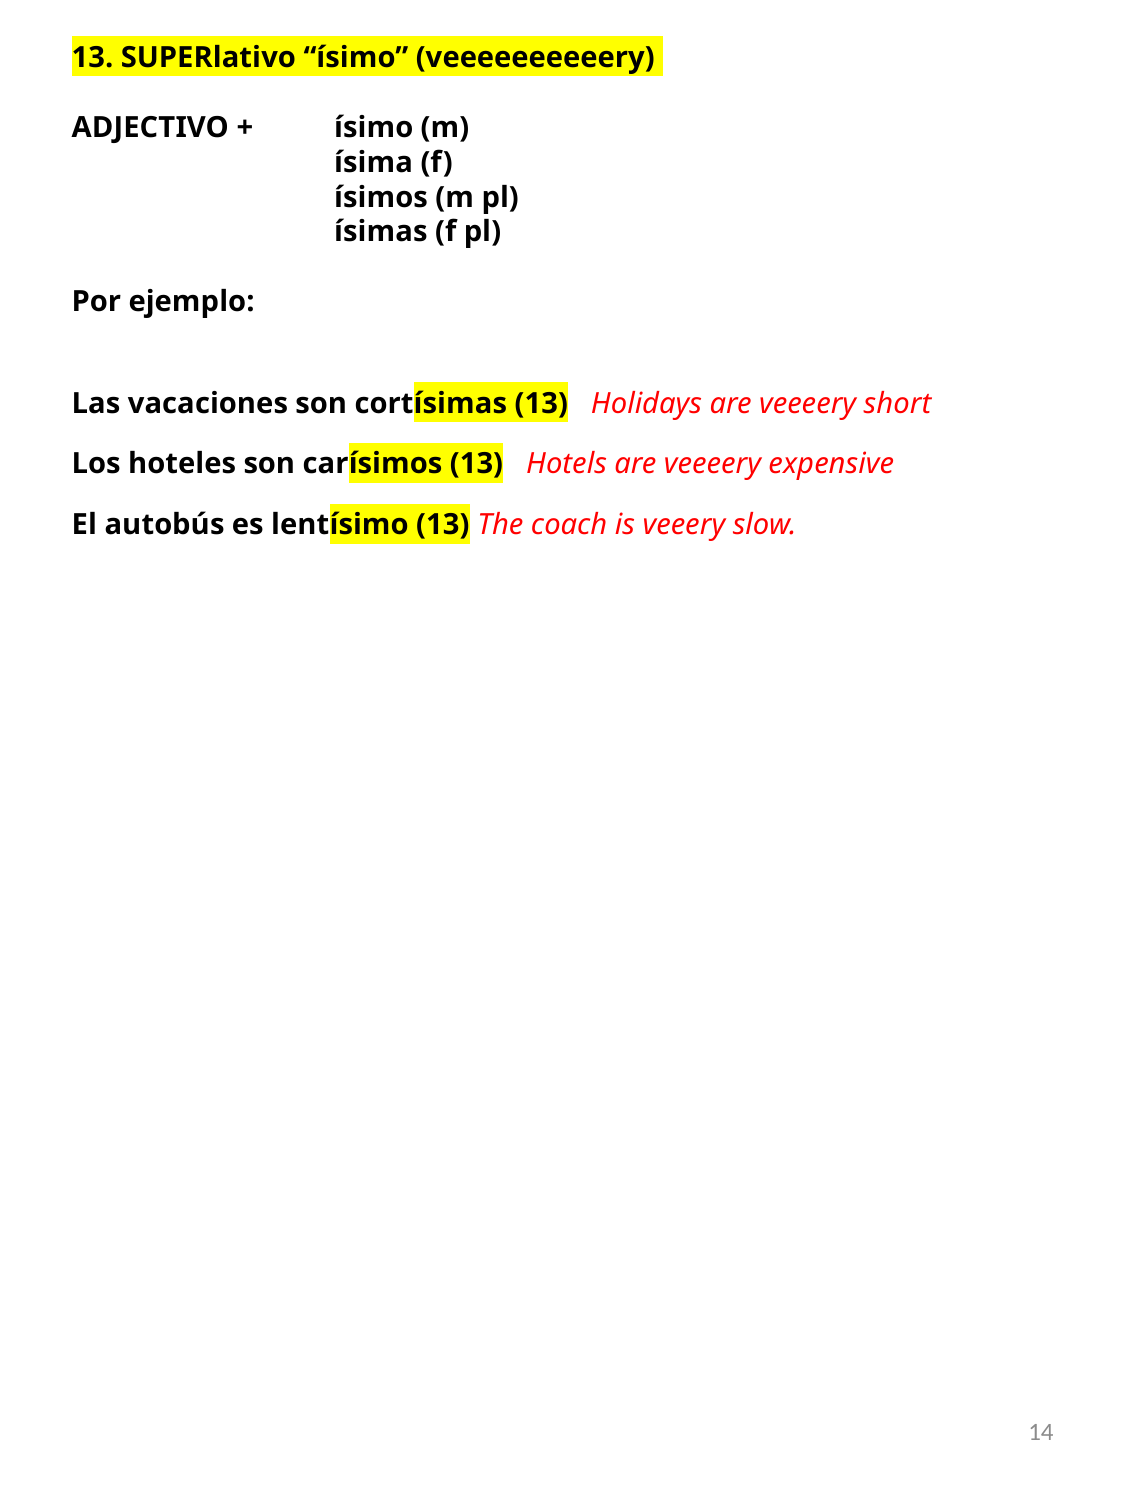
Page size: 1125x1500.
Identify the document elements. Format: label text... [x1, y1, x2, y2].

text_box 13. SUPERlativo “ísimo” (veeeeeeeeeery) ADJECTIVO + ísimo (m) ísima (f) ísimos (m pl) ísimas (f pl) Por ejemplo: Las vacaciones son cortísimas (13) Holidays are veeeery short Los hoteles son carísimos (13) Hotels are veeeery expensive El autobús es lentísimo (13) The coach is veeery slow. [19, 30, 1125, 549]
slide_number 14 [806, 1390, 1069, 1471]
